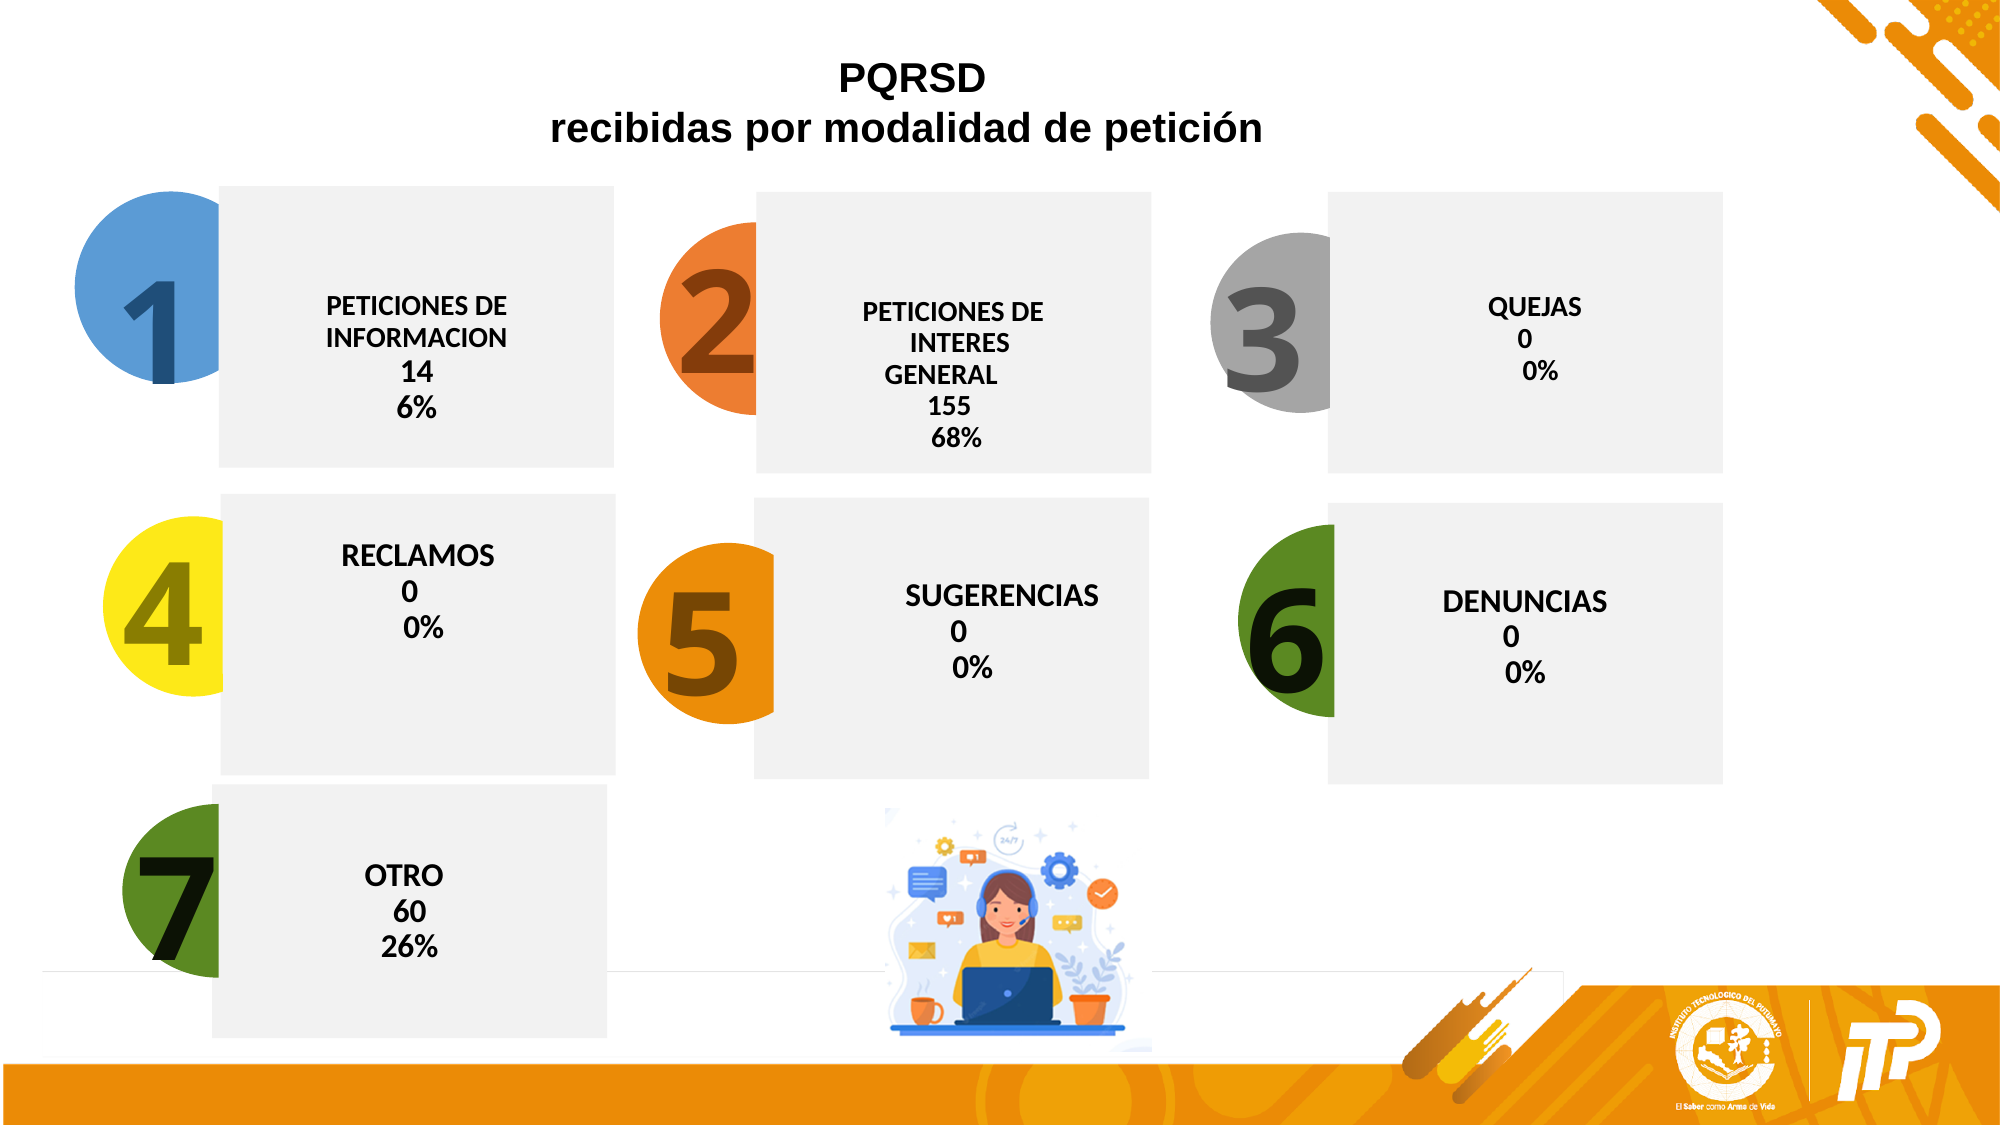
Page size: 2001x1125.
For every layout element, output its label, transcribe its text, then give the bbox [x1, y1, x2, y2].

text_box PQRSD recibidas por modalidad de petición [188, 43, 1649, 159]
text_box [1204, 191, 1726, 474]
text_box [637, 497, 1152, 780]
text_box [99, 493, 616, 776]
text_box [725, 410, 757, 416]
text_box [122, 784, 608, 1039]
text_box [1224, 502, 1724, 785]
picture [3, 0, 2000, 1125]
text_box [74, 185, 615, 468]
text_box 2 [661, 222, 774, 410]
text_box [756, 191, 1152, 474]
text_box PETICIONES DE INTERES GENERAL 155 68% [783, 292, 1130, 458]
